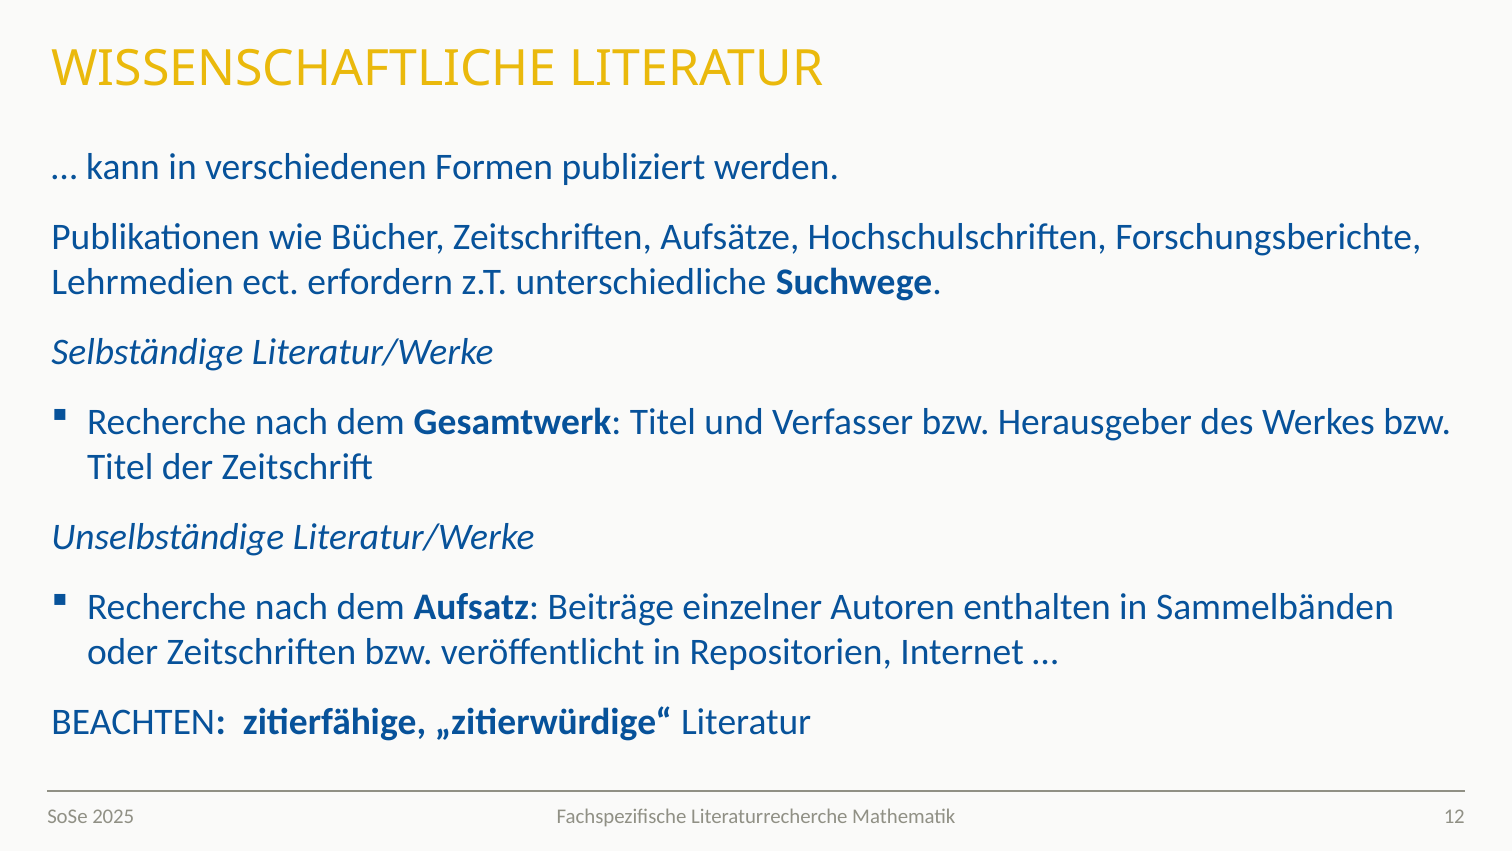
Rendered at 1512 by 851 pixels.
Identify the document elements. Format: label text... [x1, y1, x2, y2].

slide_number SoSe 2025 [47, 791, 189, 839]
title Wissenschaftliche Literatur [51, 23, 859, 96]
footer Fachspezifische Literaturrecherche Mathematik [342, 791, 1170, 839]
slide_number 12 [1370, 791, 1465, 839]
list … kann in verschiedenen Formen publiziert werden. Publikationen wie Bücher, Zeitschriften, Aufsätze, Hochschulschriften, Forschungsberichte, Lehrmedien ect. erfordern z.T. unterschiedliche Suchwege. Selbständige Literatur/Werke Recherche nach dem Gesamtwerk: Titel und Verfasser bzw. Herausgeber des Werkes bzw. Titel der Zeitschrift Unselbständige Literatur/Werke Recherche nach dem Aufsatz: Beiträge einzelner Autoren enthalten in Sammelbänden oder Zeitschriften bzw. veröffentlicht in Repositorien, Internet … BEACHTEN: zitierfähige, „zitierwürdige“ Literatur [51, 141, 1469, 815]
